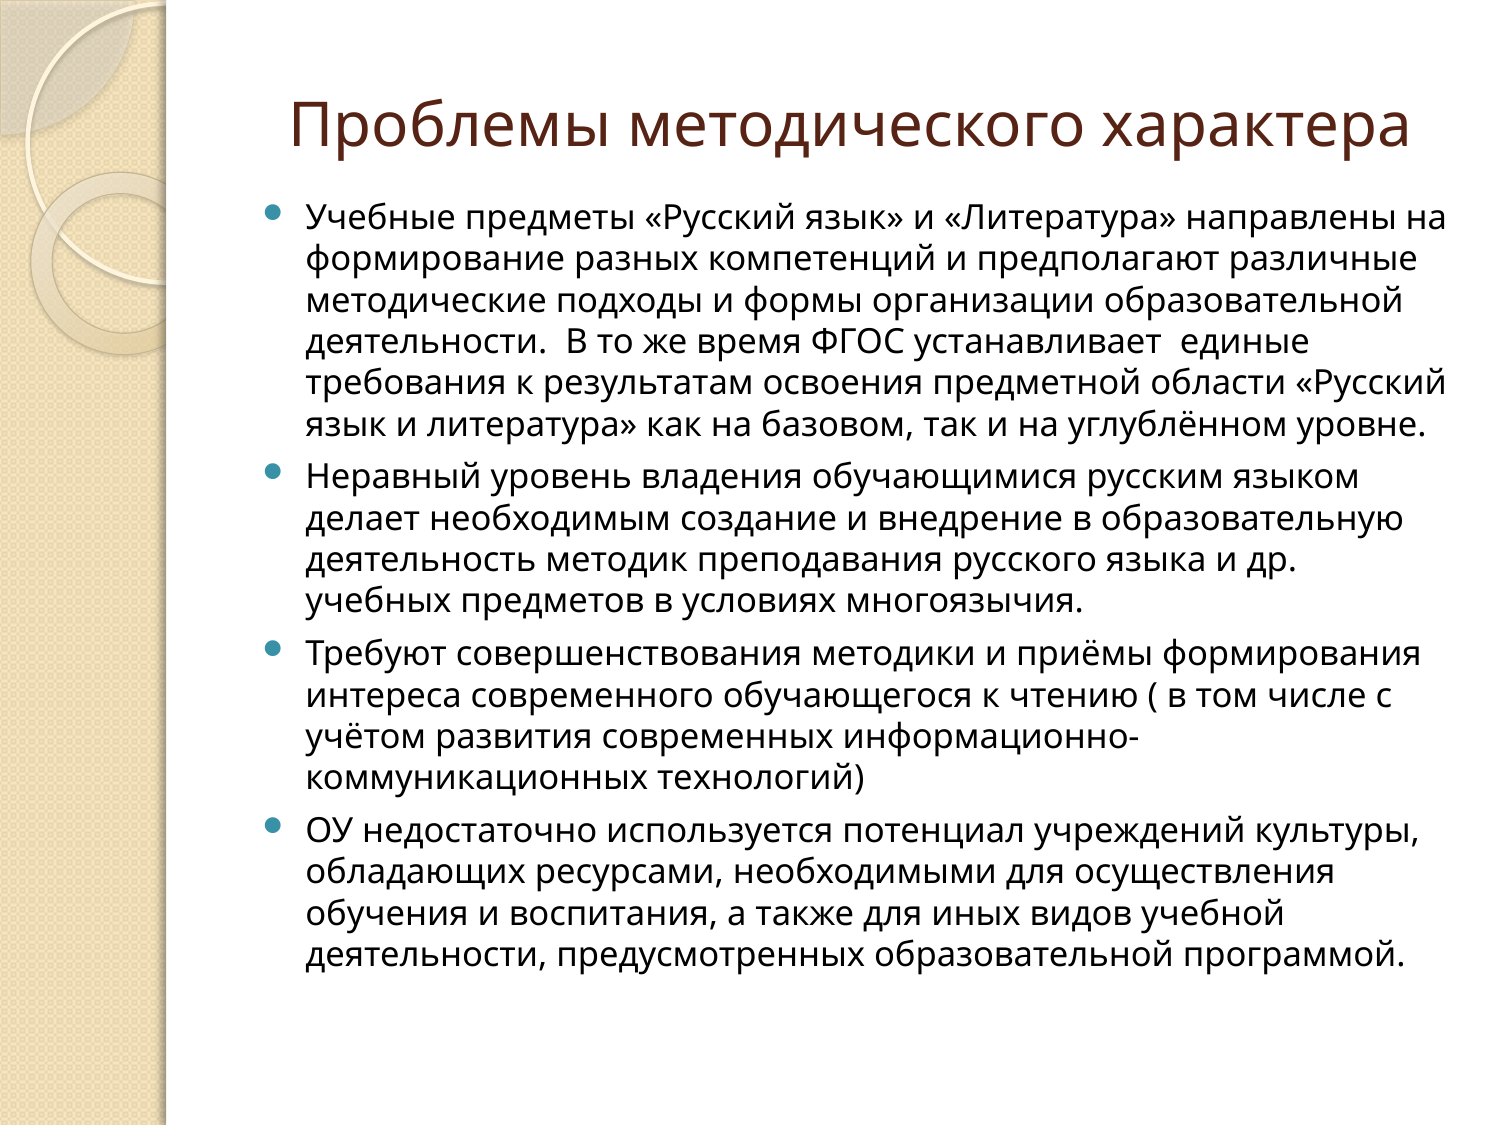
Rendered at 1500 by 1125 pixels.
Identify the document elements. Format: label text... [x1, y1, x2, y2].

list Учебные предметы «Русский язык» и «Литература» направлены на формирование разных компетенций и предполагают различные методические подходы и формы организации образовательной деятельности. В то же время ФГОС устанавливает единые требования к результатам освоения предметной области «Русский язык и литература» как на базовом, так и на углублённом уровне. Неравный уровень владения обучающимися русским языком делает необходимым создание и внедрение в образовательную деятельность методик преподавания русского языка и др. учебных предметов в условиях многоязычия. Требуют совершенствования методики и приёмы формирования интереса современного обучающегося к чтению ( в том числе с учётом развития современных информационно-коммуникационных технологий) ОУ недостаточно используется потенциал учреждений культуры, обладающих ресурсами, необходимыми для осуществления обучения и воспитания, а также для иных видов учебной деятельности, предусмотренных образовательной программой. [235, 187, 1466, 1025]
title Проблемы методического характера [235, 45, 1466, 187]
